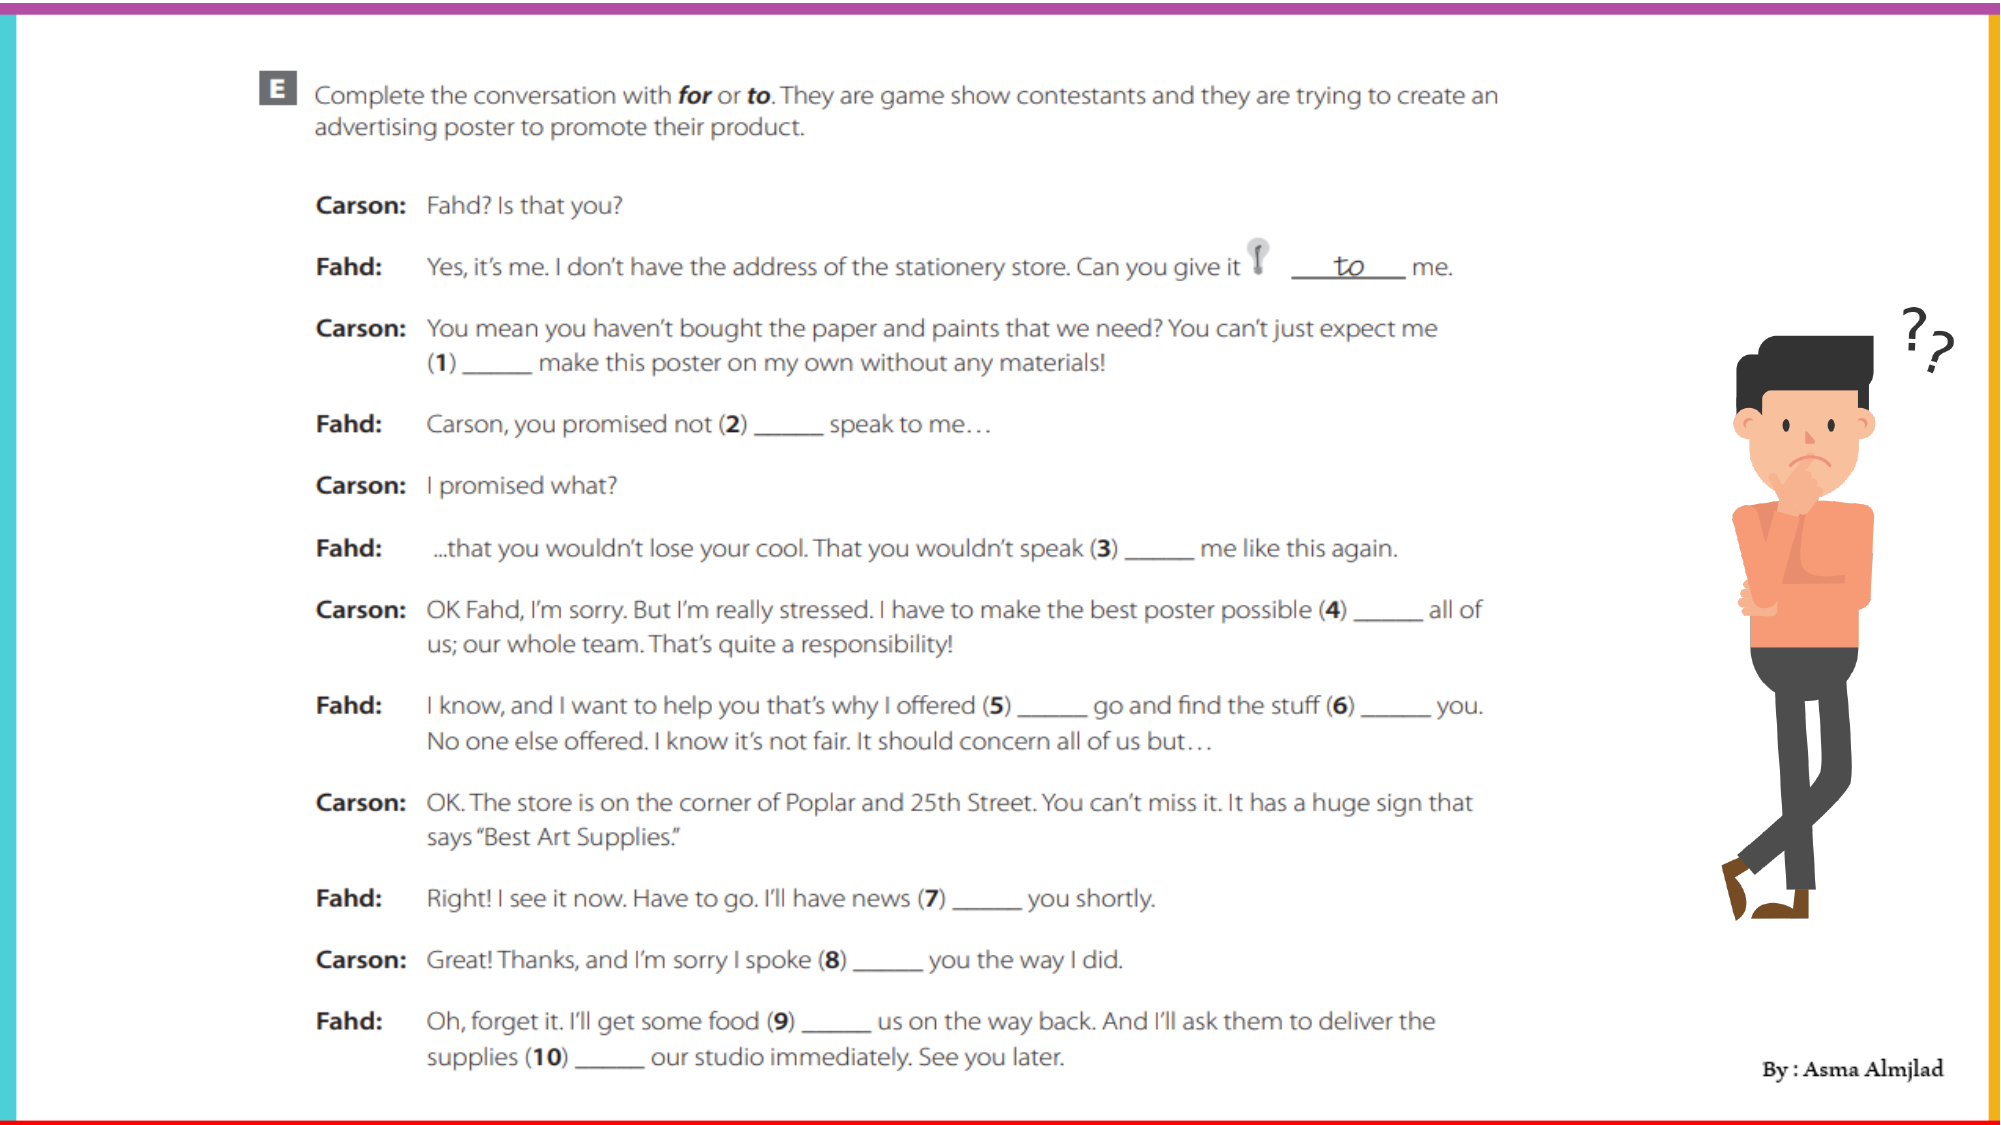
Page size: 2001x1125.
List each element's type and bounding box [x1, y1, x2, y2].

picture [0, 2, 2000, 1125]
list [1720, 306, 1954, 921]
